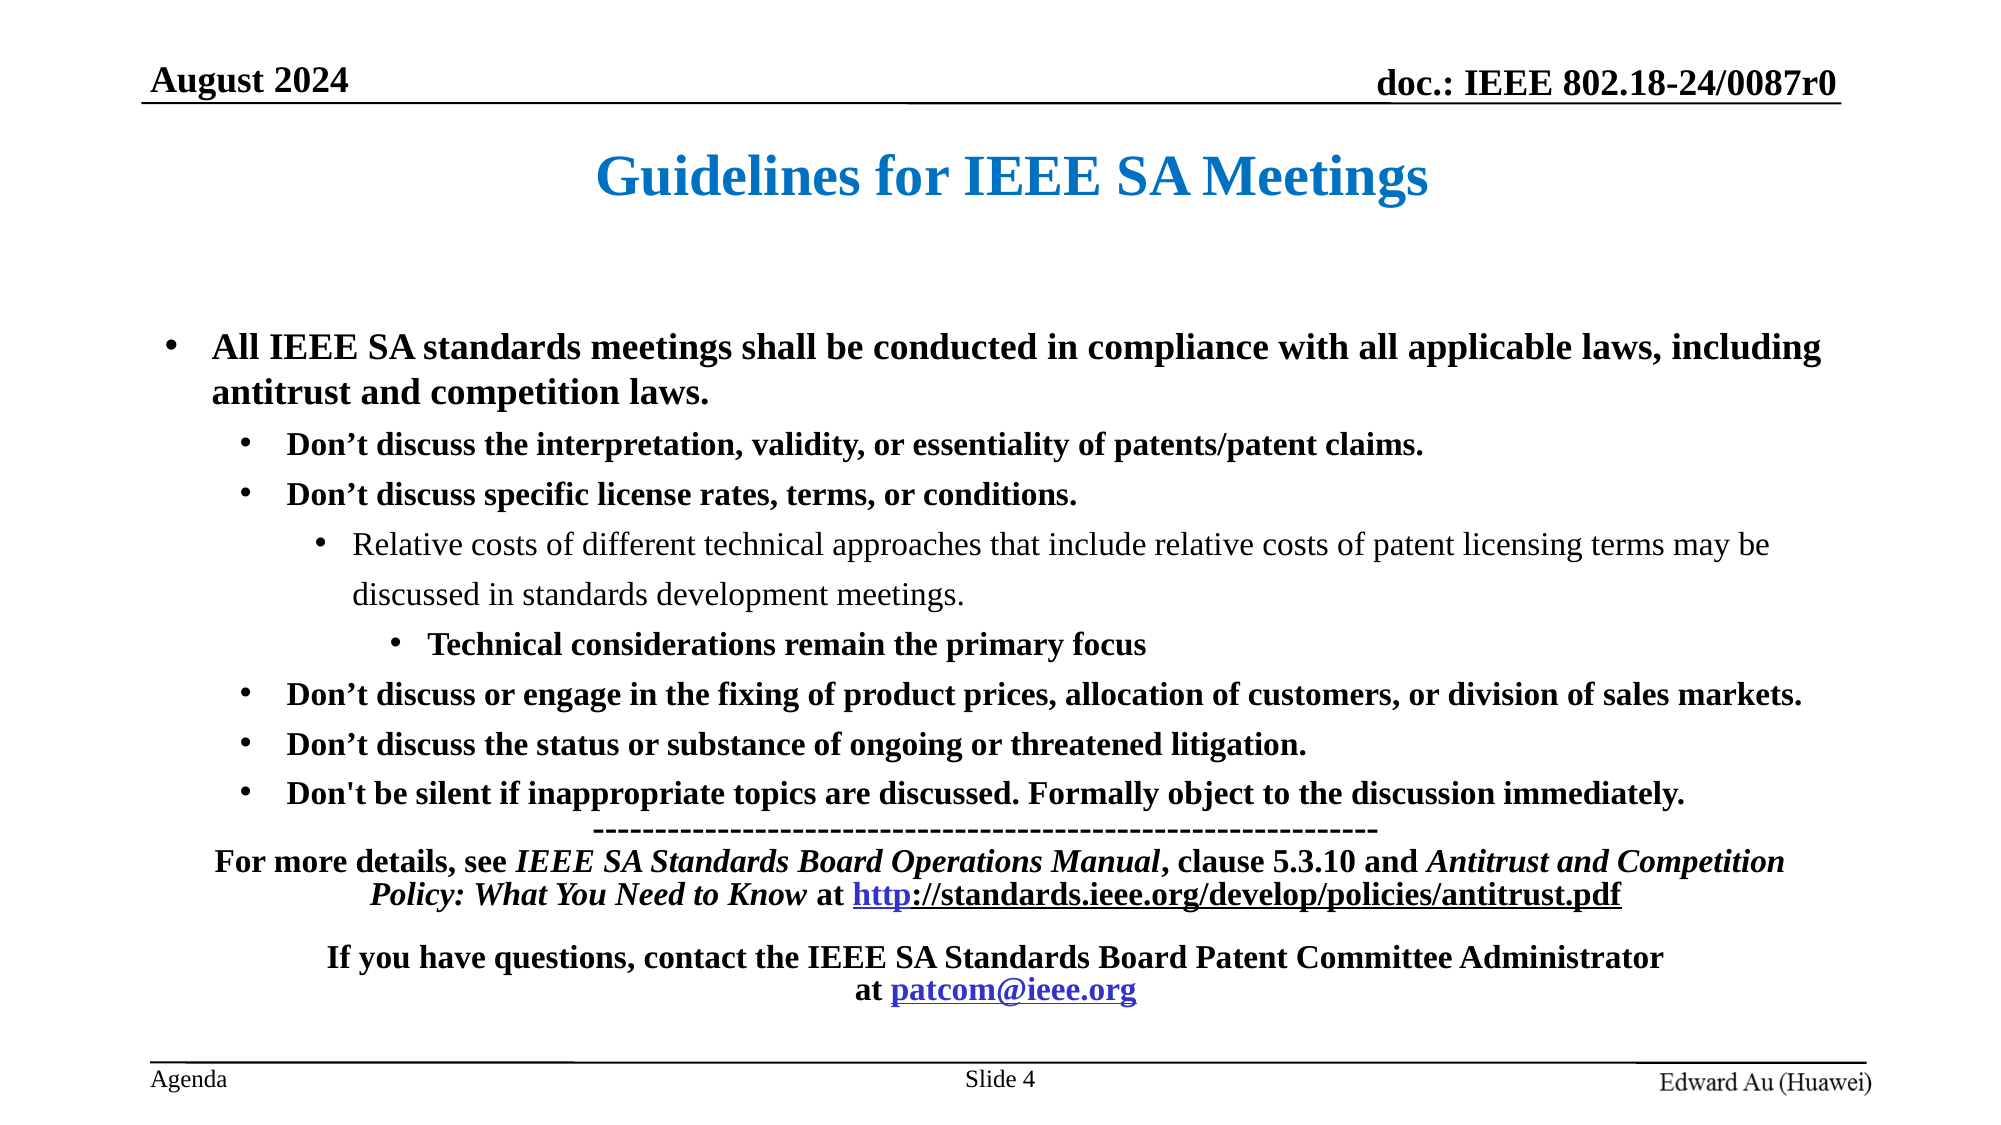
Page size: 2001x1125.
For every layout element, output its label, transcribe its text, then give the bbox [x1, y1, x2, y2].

picture [1174, 1058, 1887, 1113]
slide_number Slide 4 [925, 1061, 1076, 1123]
title Guidelines for IEEE SA Meetings [162, 99, 1864, 246]
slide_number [149, 54, 513, 101]
text_box All IEEE SA standards meetings shall be conducted in compliance with all applicable laws, including antitrust and competition laws. Don’t discuss the interpretation, validity, or essentiality of patents/patent claims. Don’t discuss specific license rates, terms, or conditions. Relative costs of different technical approaches that include relative costs of patent licensing terms may be discussed in standards development meetings. Technical considerations remain the primary focus Don’t discuss or engage in the fixing of product prices, allocation of customers, or division of sales markets. Don’t discuss the status or substance of ongoing or threatened litigation. Don't be silent if inappropriate topics are discussed. Formally object to the discussion immediately. --------------------------------------------------------------- For more details, see IEEE SA Standards Board Operations Manual, clause 5.3.10 and Antitrust and Competition Policy: What You Need to Know at http://standards.ieee.org/develop/policies/antitrust.pdf If you have questions, contact the IEEE SA Standards Board Patent Committee Administrator at patcom@ieee.org [149, 275, 1851, 1040]
